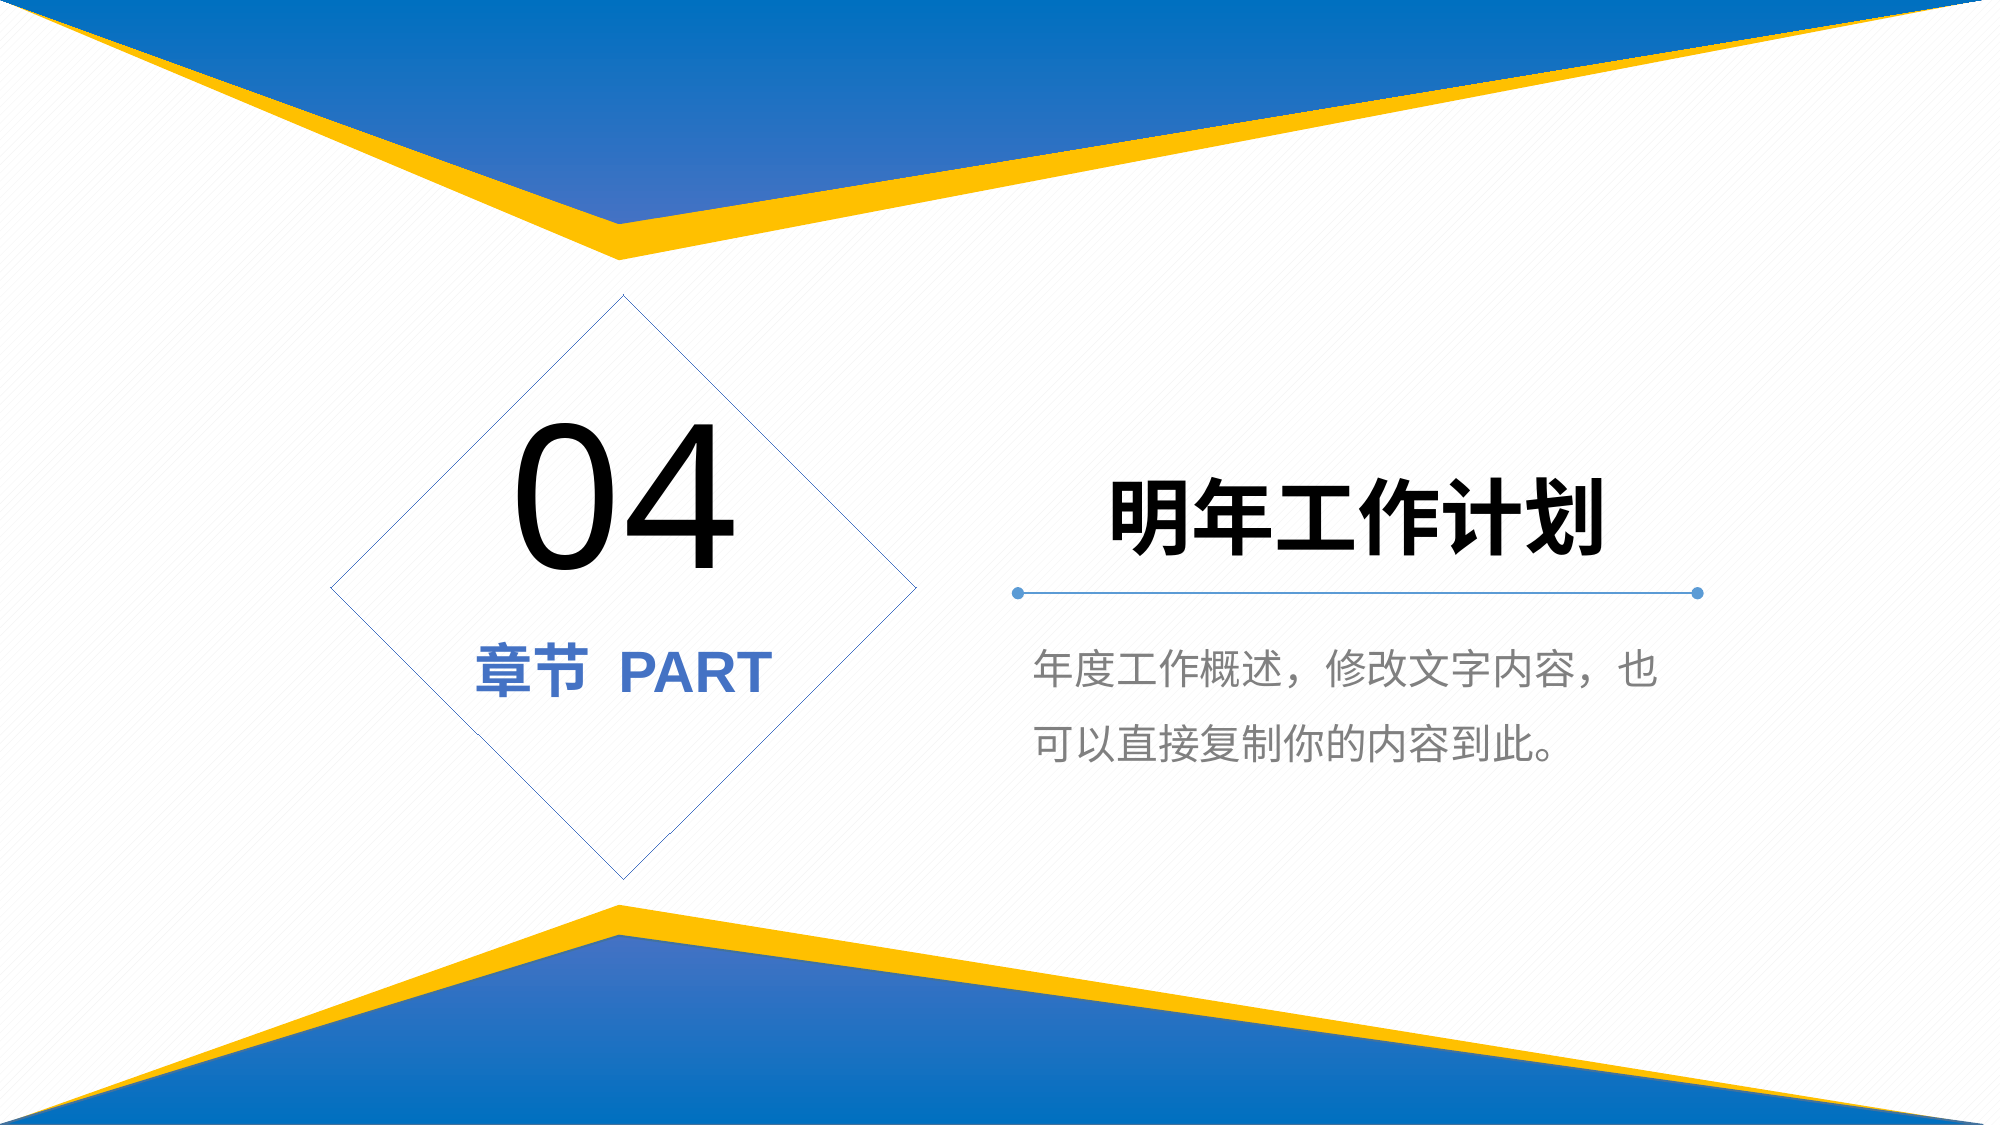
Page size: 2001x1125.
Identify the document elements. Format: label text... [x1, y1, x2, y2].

list 明年工作计划 [1017, 450, 1698, 594]
list 年度工作概述，修改文字内容，也可以直接复制你的内容到此。 [1017, 610, 1698, 869]
list 04 [427, 372, 819, 635]
